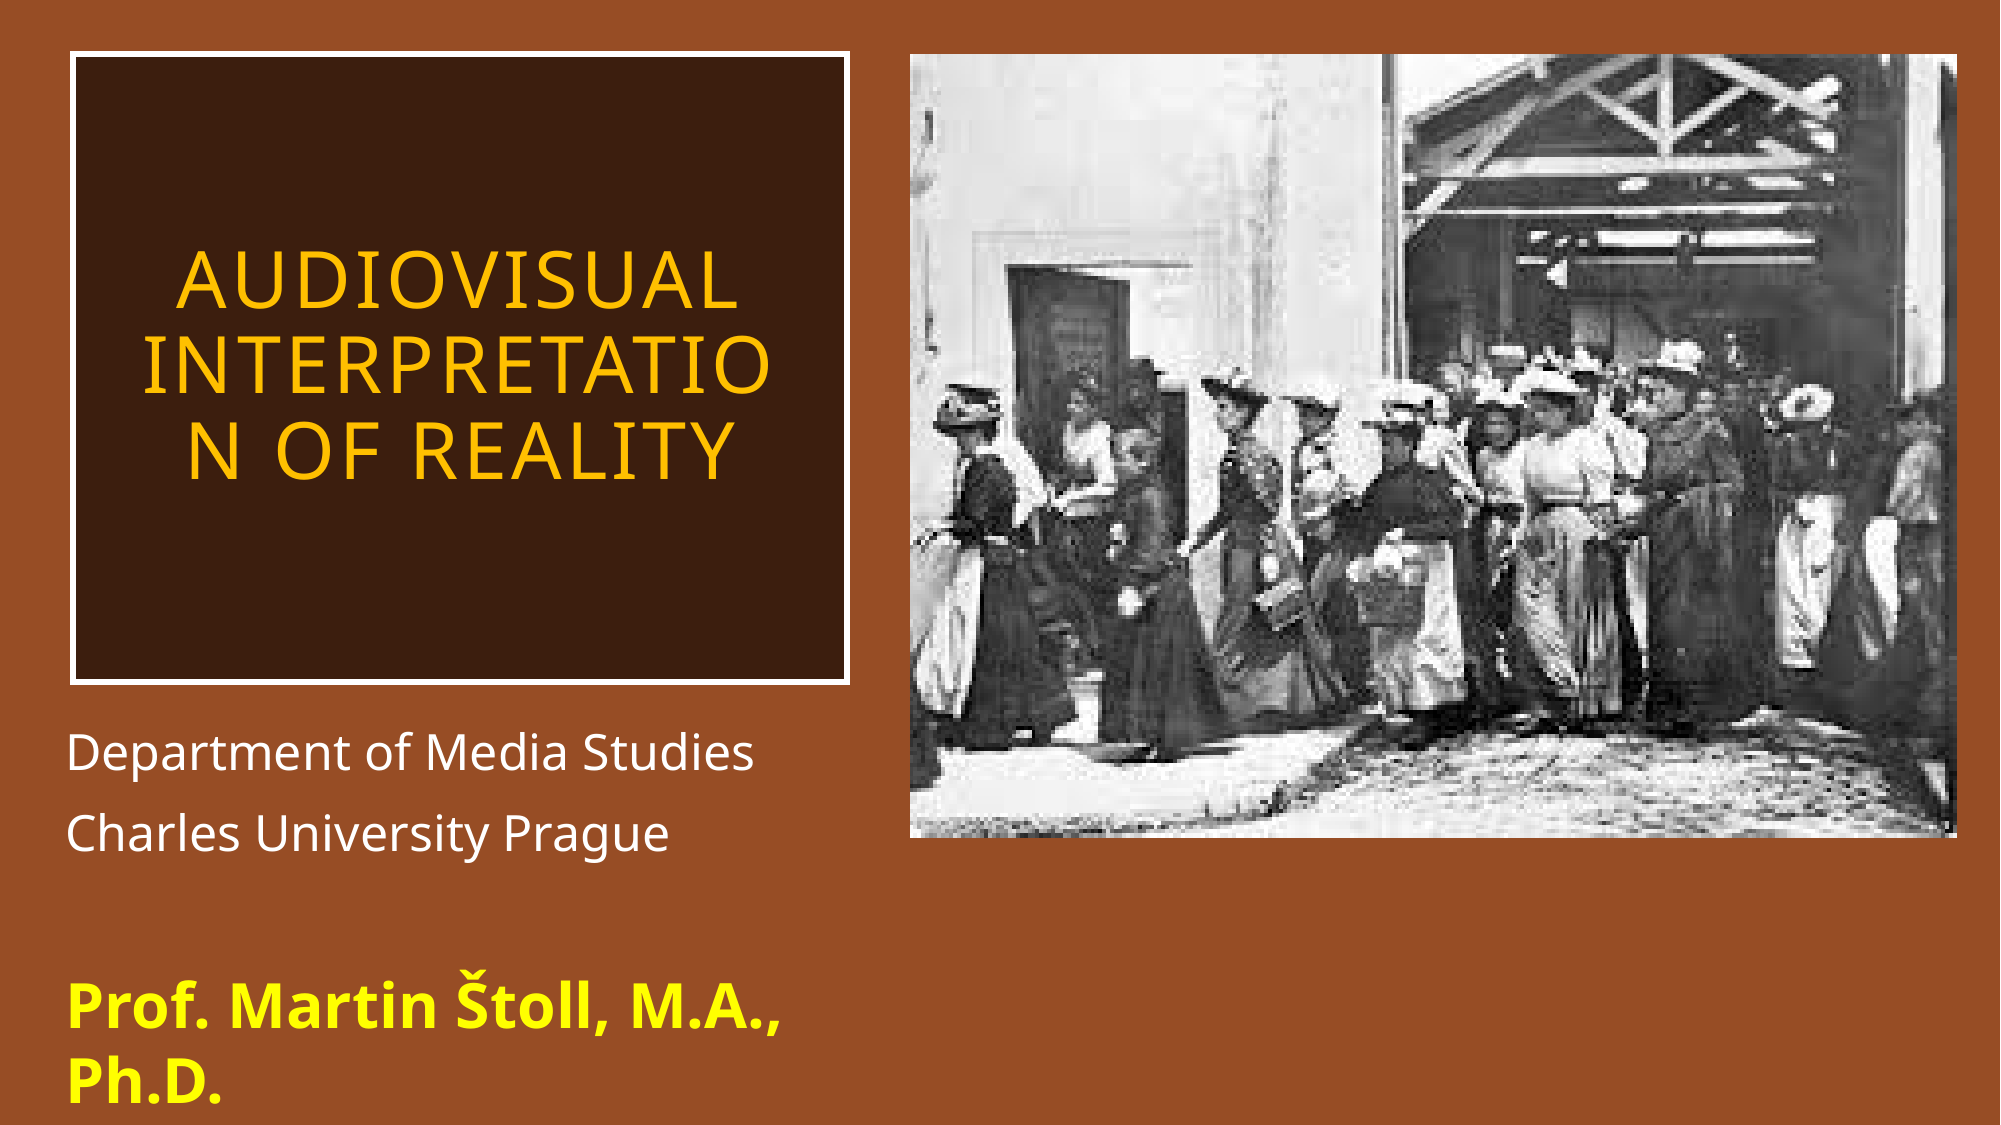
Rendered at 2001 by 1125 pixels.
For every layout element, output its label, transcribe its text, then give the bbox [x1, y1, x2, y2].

subtitle Department of Media Studies Charles University Prague Prof. Martin Štoll, M.A., Ph.D. [50, 713, 965, 950]
picture [910, 54, 1957, 838]
title Audiovisual Interpretation of Reality [70, 51, 850, 685]
